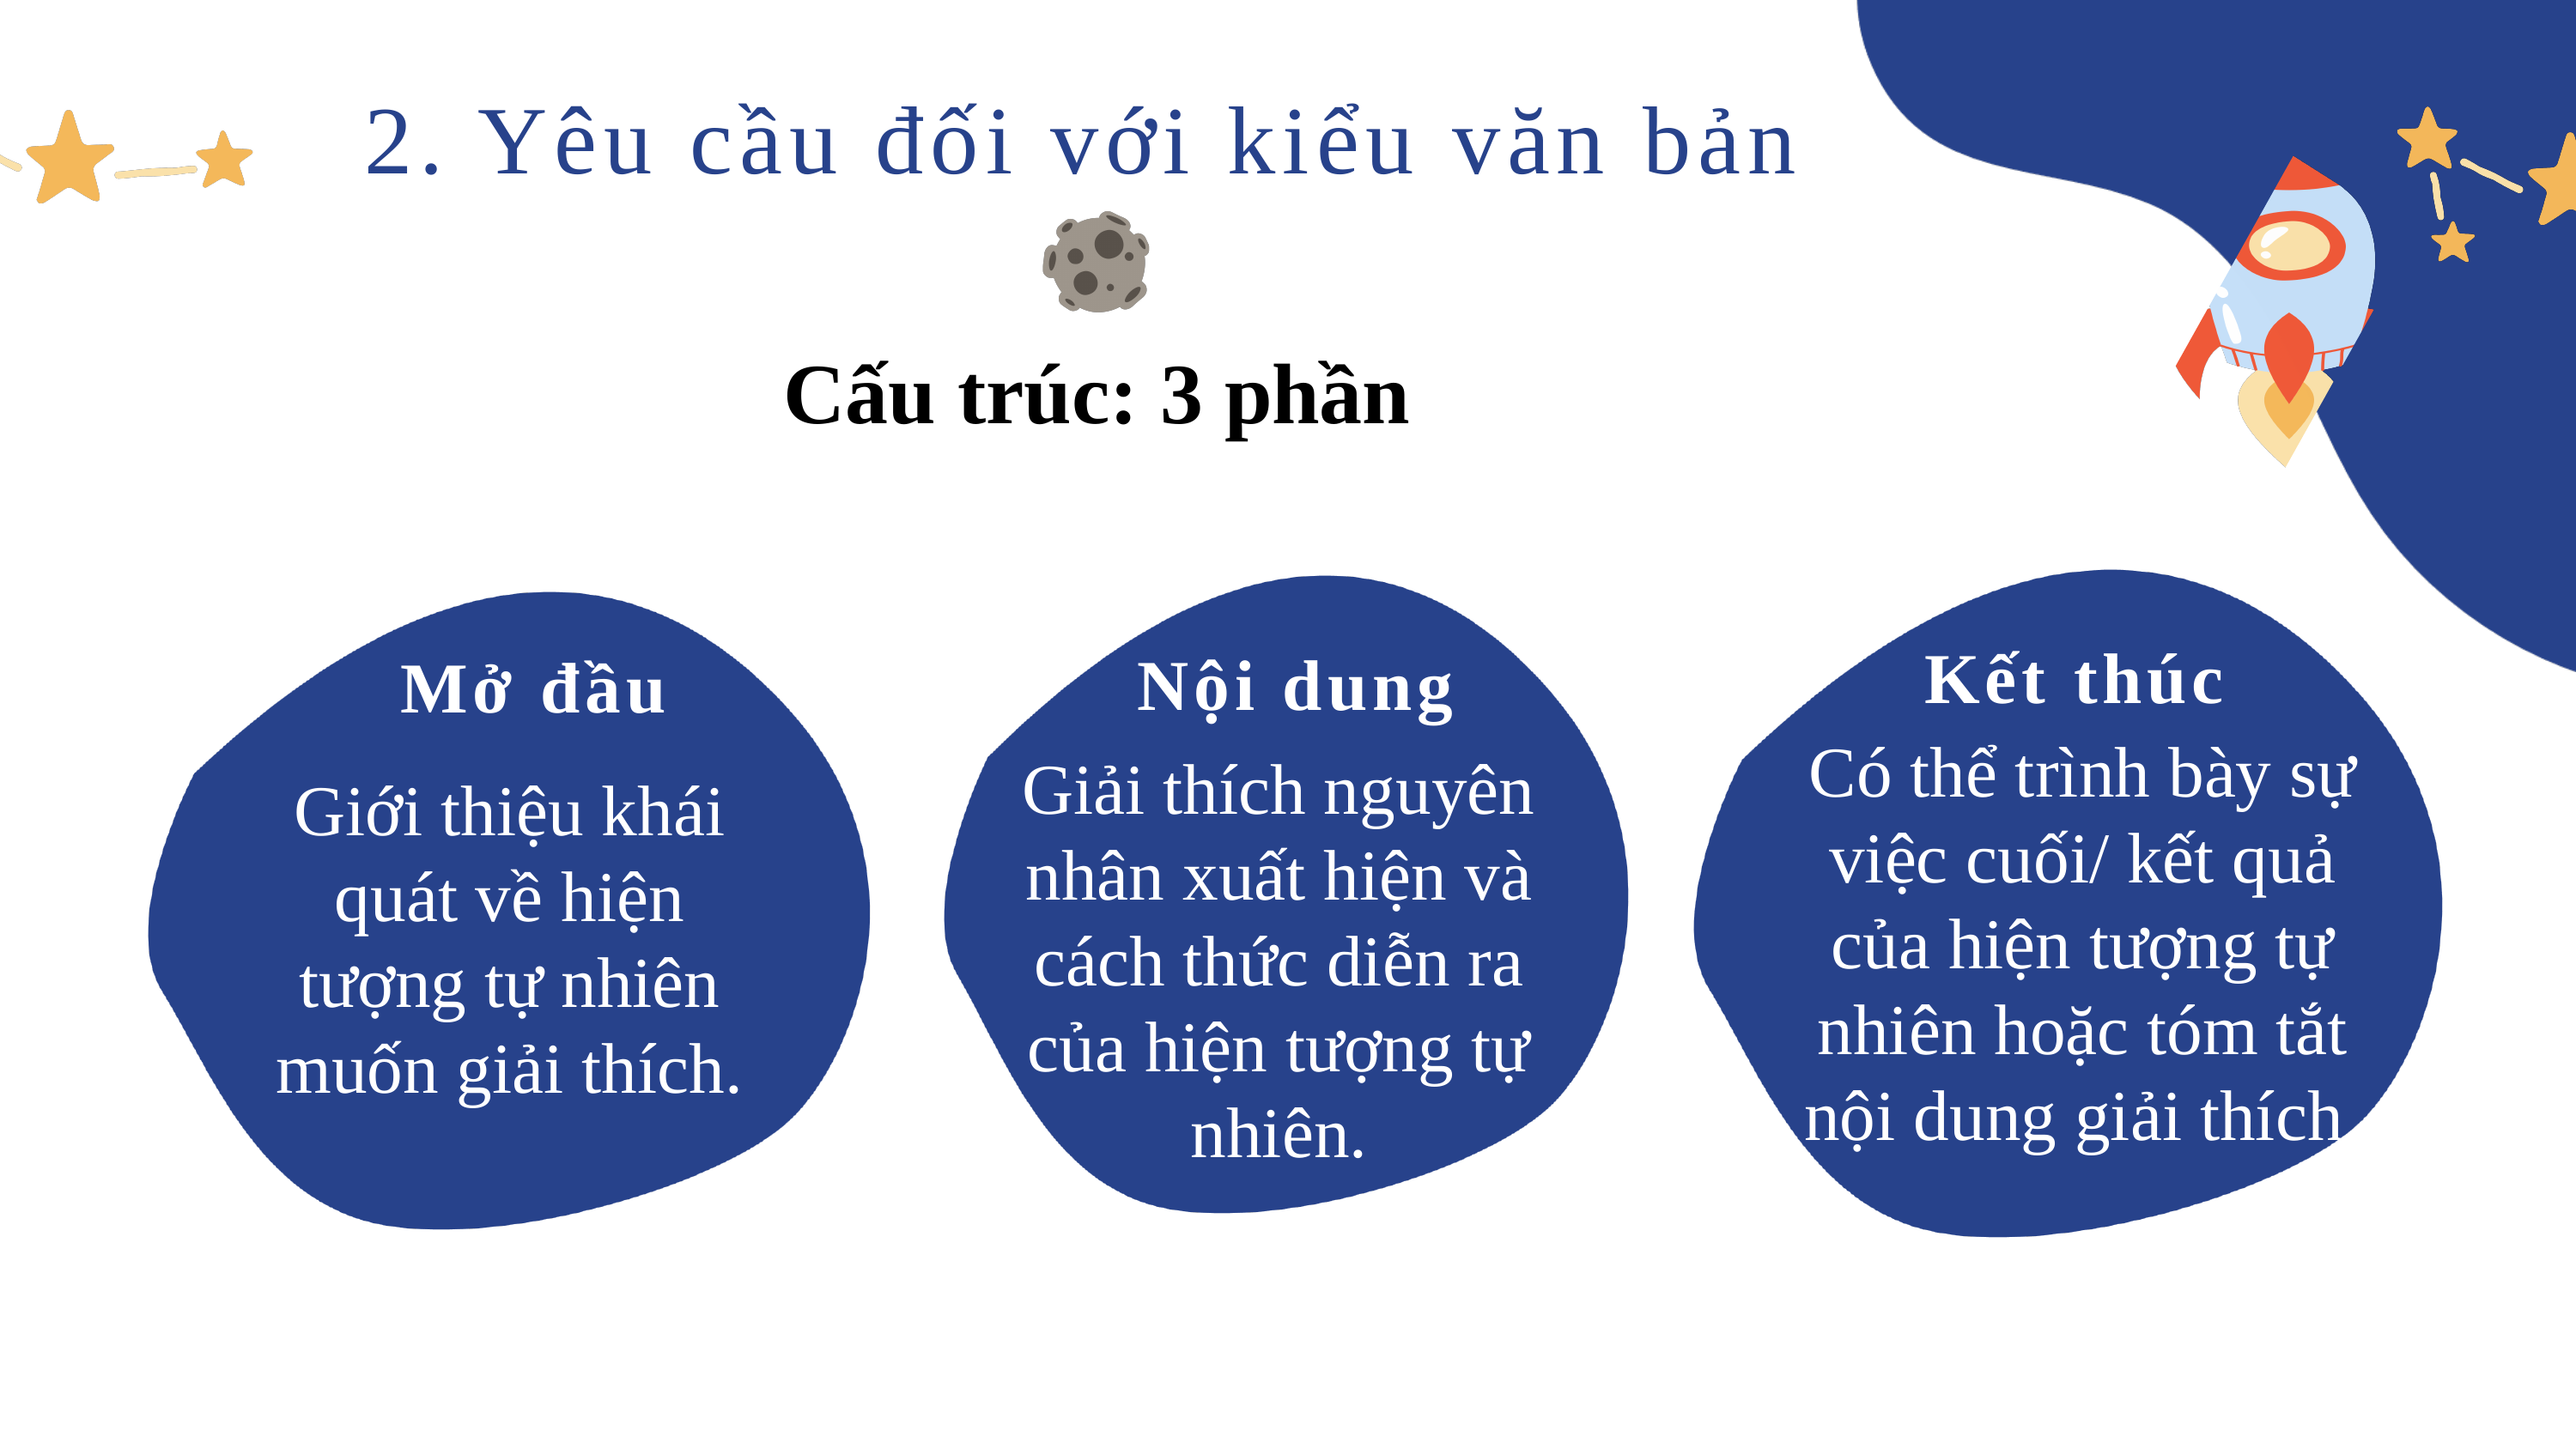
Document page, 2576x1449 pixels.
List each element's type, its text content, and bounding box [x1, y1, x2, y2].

text_box Kết thúc [1921, 632, 2227, 718]
text_box Nội dung [1115, 638, 1475, 724]
text_box [1042, 211, 1150, 312]
text_box Có thể trình bày sự việc cuối/ kết quả của hiện tượng tự nhiên hoặc tóm tắt nội dung giải thích. [1771, 725, 2395, 1155]
text_box [2397, 106, 2576, 263]
text_box [116, 532, 930, 1247]
text_box 2. Yêu cầu đối với kiểu văn bản [214, 0, 1950, 193]
text_box [0, 84, 253, 241]
text_box Giới thiệu khái quát về hiện tượng tự nhiên muốn giải thích. [263, 764, 757, 1108]
text_box [2157, 154, 2401, 470]
text_box [1661, 507, 2505, 1256]
text_box [1850, 0, 2576, 698]
text_box [914, 516, 1686, 1231]
text_box Mở đầu [389, 640, 677, 727]
text_box Cấu trúc: 3 phần [770, 331, 1528, 448]
text_box Giải thích nguyên nhân xuất hiện và cách thức diễn ra của hiện tượng tự nhiên. [1005, 742, 1553, 1172]
